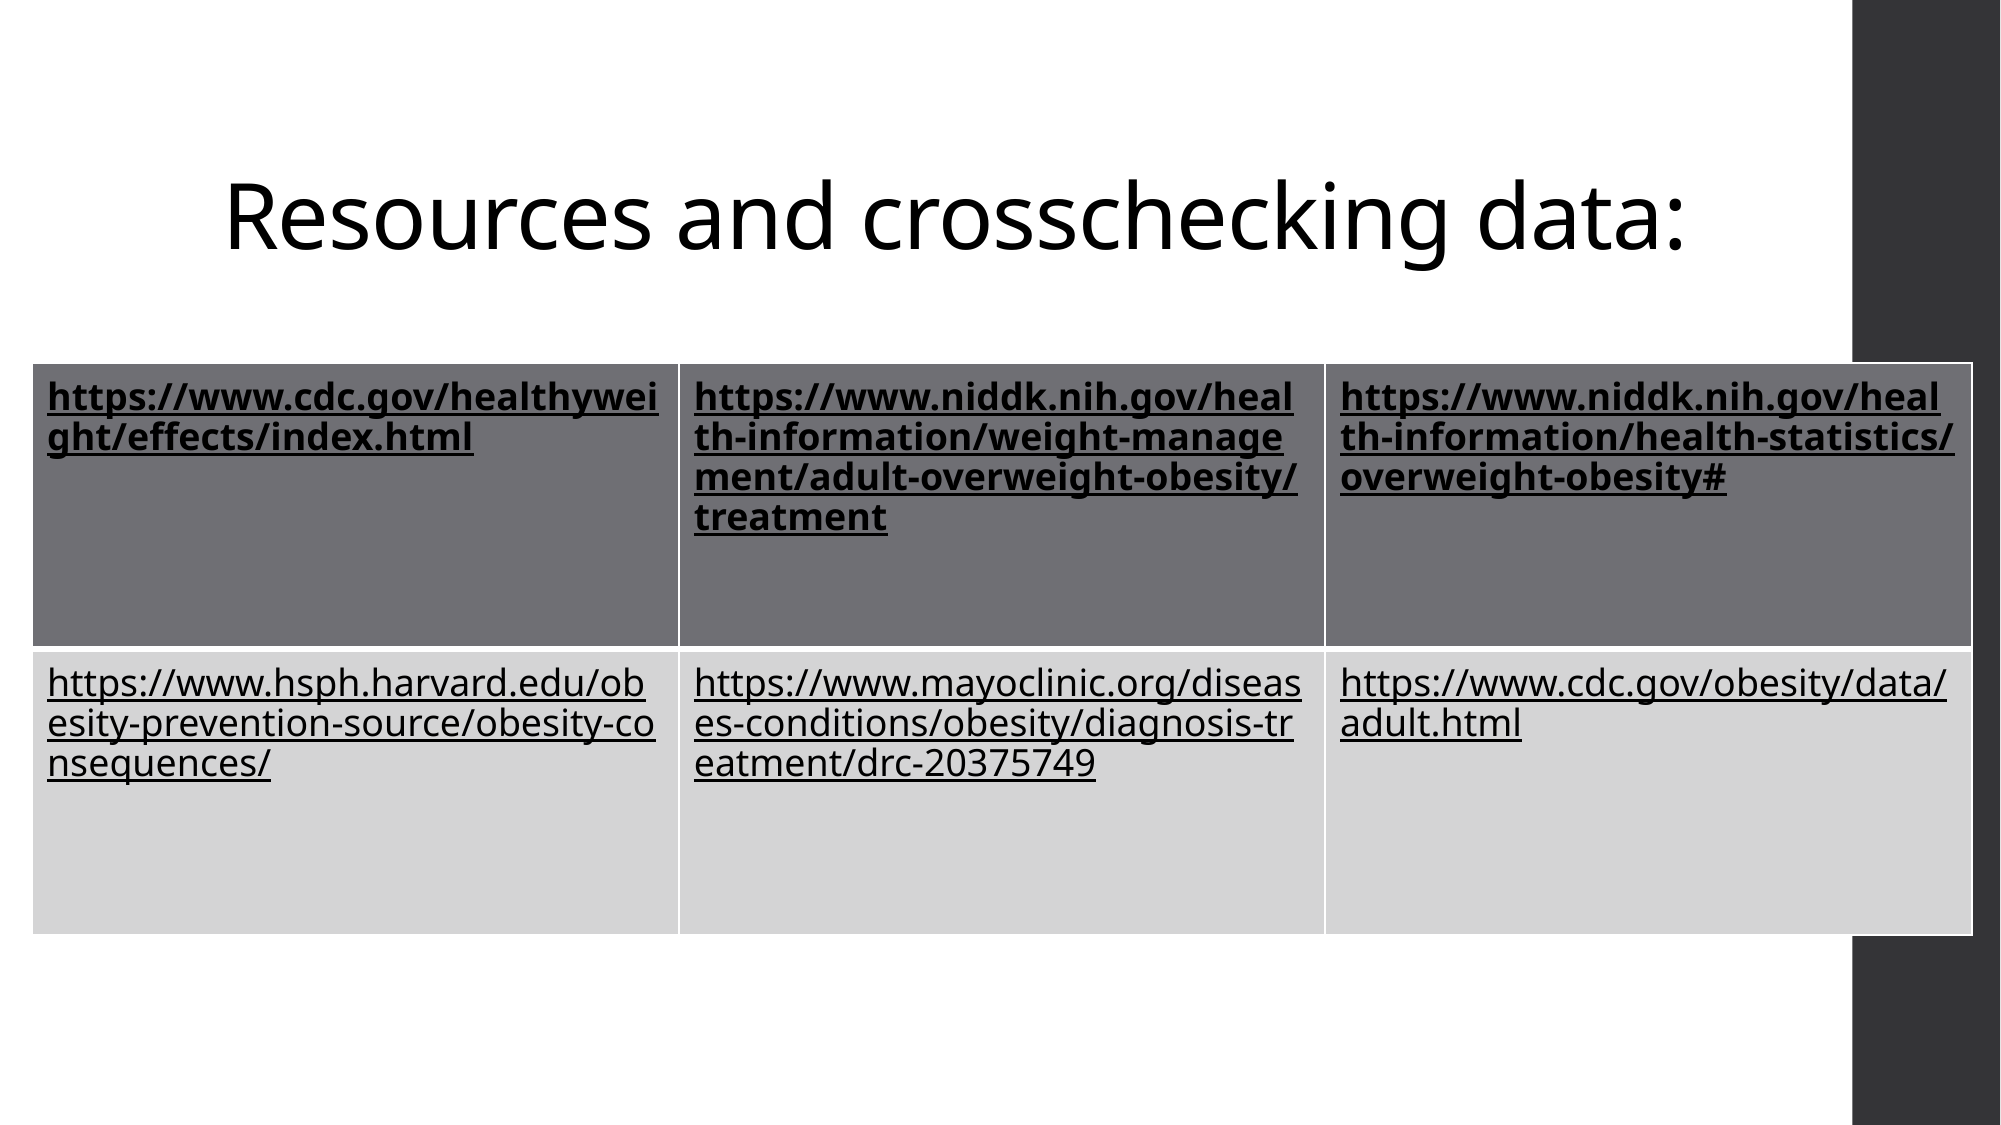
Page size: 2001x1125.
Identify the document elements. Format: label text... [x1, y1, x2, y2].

table_header https://www.cdc.gov/healthyweight/effects/index.html [33, 364, 678, 646]
table_cell https://www.mayoclinic.org/diseases-conditions/obesity/diagnosis-treatment/drc-20375749 [680, 652, 1324, 934]
title Resources and crosschecking data: [206, 60, 1797, 278]
table_cell https://www.cdc.gov/obesity/data/adult.html [1326, 652, 1971, 934]
table_header https://www.niddk.nih.gov/health-information/health-statistics/overweight-obesity# [1326, 364, 1971, 646]
table_header https://www.niddk.nih.gov/health-information/weight-management/adult-overweight-obesity/treatment [680, 364, 1324, 646]
table_cell https://www.hsph.harvard.edu/obesity-prevention-source/obesity-consequences/ [33, 652, 678, 934]
